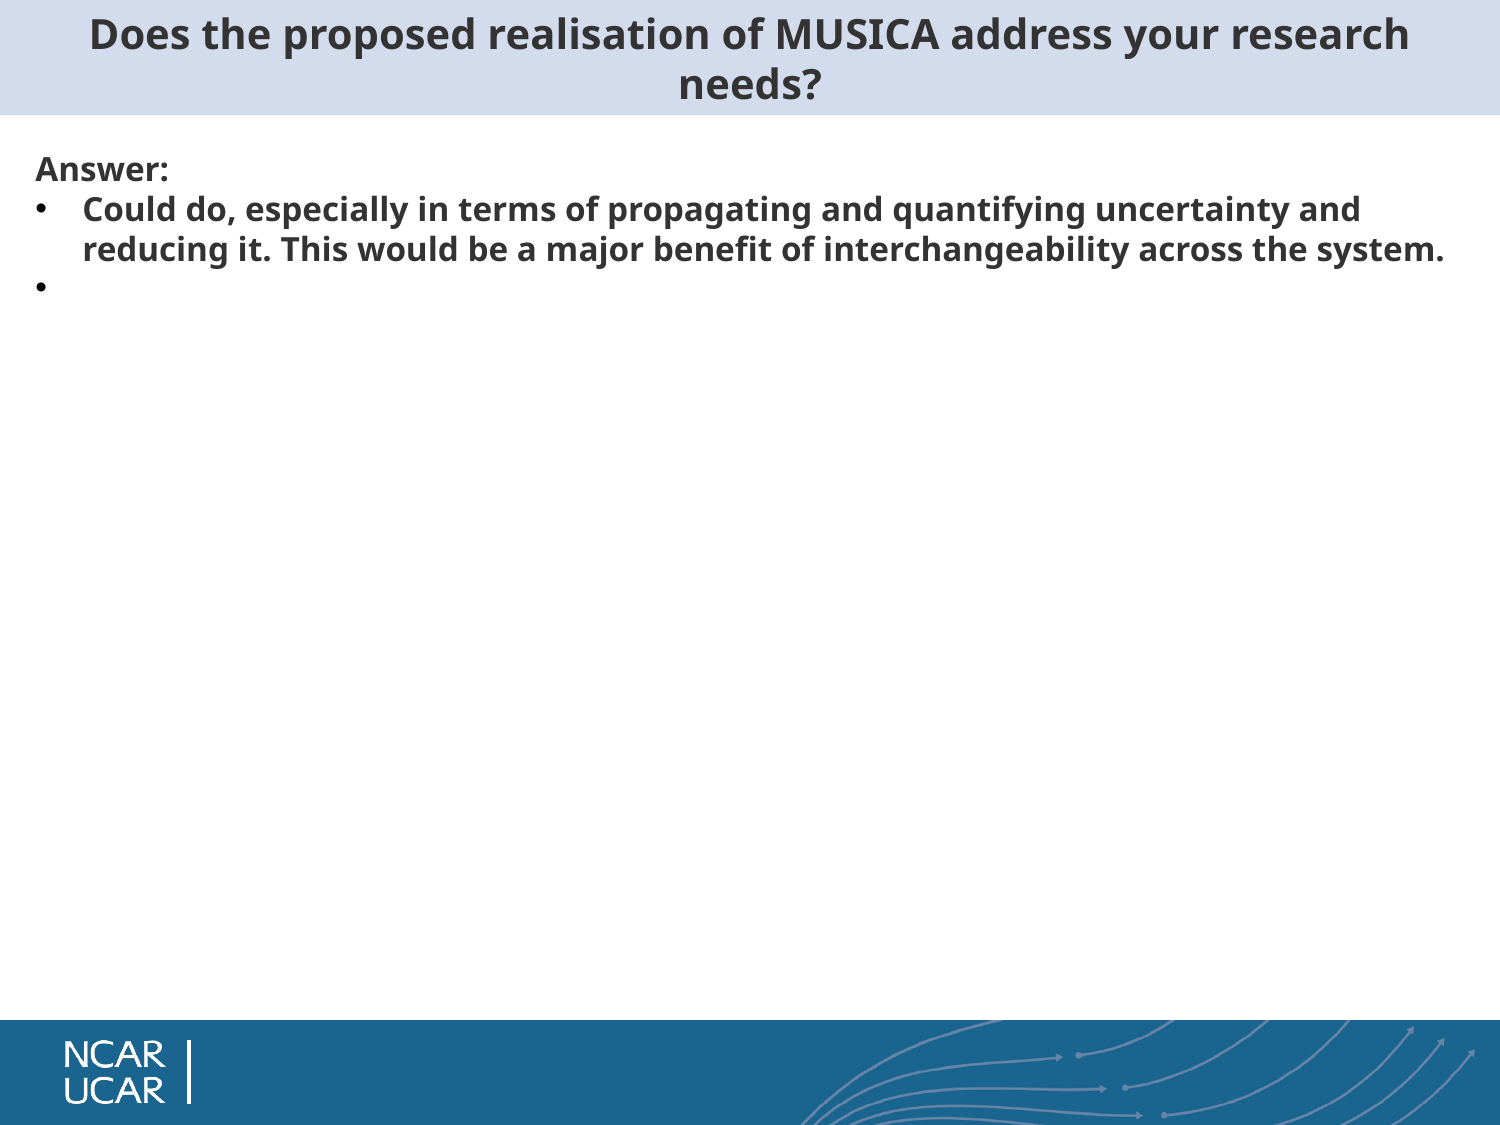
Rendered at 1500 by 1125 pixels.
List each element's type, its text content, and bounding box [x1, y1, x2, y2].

title Does the proposed realisation of MUSICA address your research needs? [0, 0, 1500, 116]
picture [0, 1020, 1500, 1125]
text_box Answer: Could do, especially in terms of propagating and quantifying uncertainty and reducing it. This would be a major benefit of interchangeability across the system. Guiding question from EPA perspective: How do we make sure that the mechanisms we use standup in court? [20, 140, 1479, 355]
